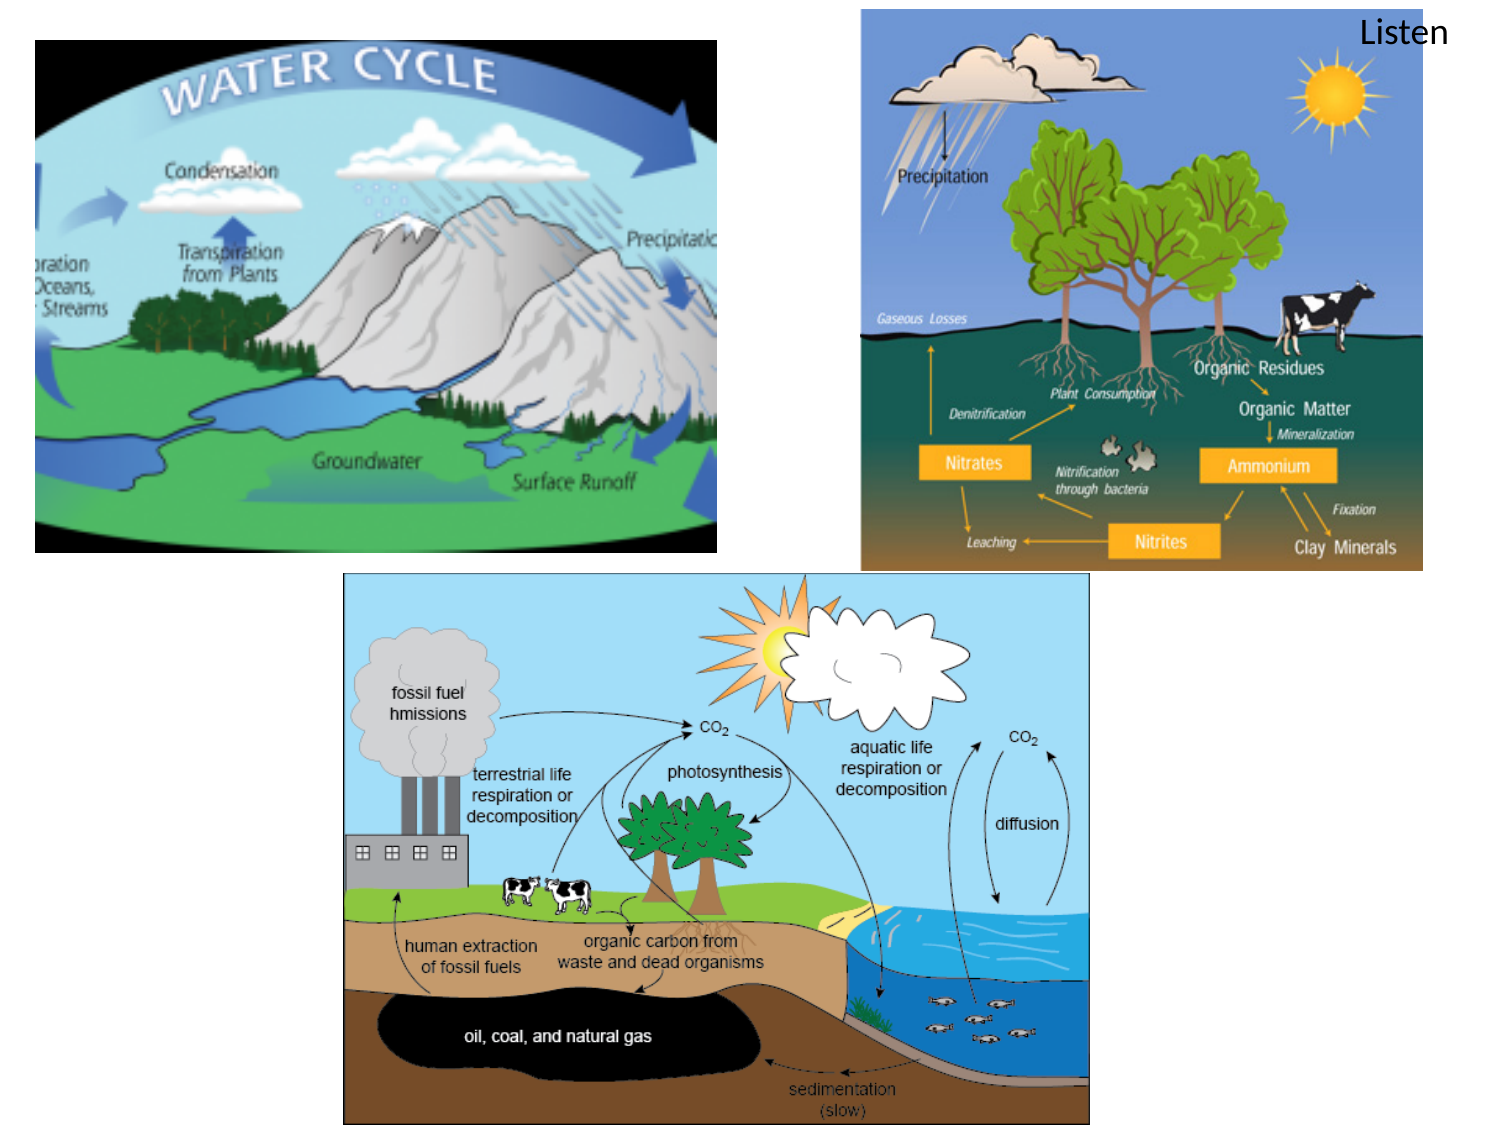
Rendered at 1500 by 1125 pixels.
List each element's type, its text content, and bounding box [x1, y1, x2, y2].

picture [343, 573, 1090, 1125]
picture [860, 9, 1423, 571]
text_box Listen [1345, 0, 1500, 60]
picture [35, 40, 717, 553]
